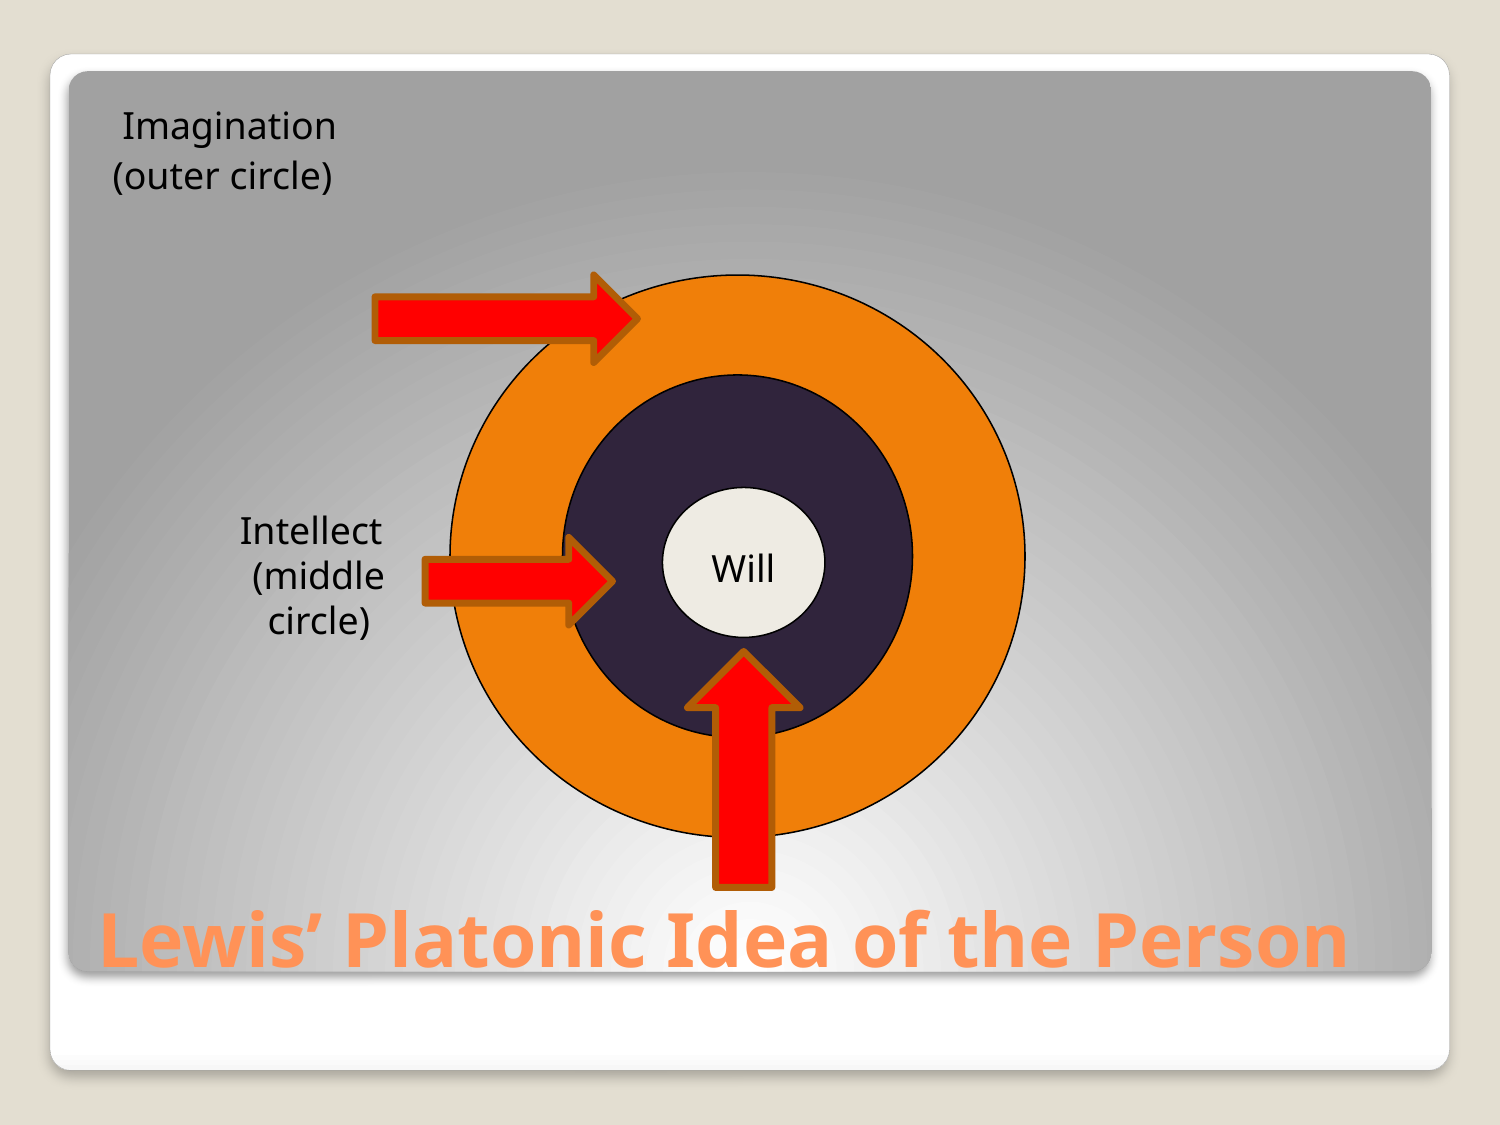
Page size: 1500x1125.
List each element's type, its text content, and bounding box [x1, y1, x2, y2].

list Imagination (outer circle) [82, 86, 1425, 774]
text_box Intellect (middle circle) [225, 499, 413, 650]
text_box [421, 534, 617, 629]
text_box Will [674, 537, 813, 598]
title Lewis’ Platonic Idea of the Person [82, 817, 1425, 990]
text_box [684, 647, 804, 891]
text_box [562, 374, 913, 736]
text_box [371, 271, 641, 366]
text_box [450, 275, 1026, 835]
text_box [454, 607, 712, 837]
text_box [662, 487, 825, 638]
